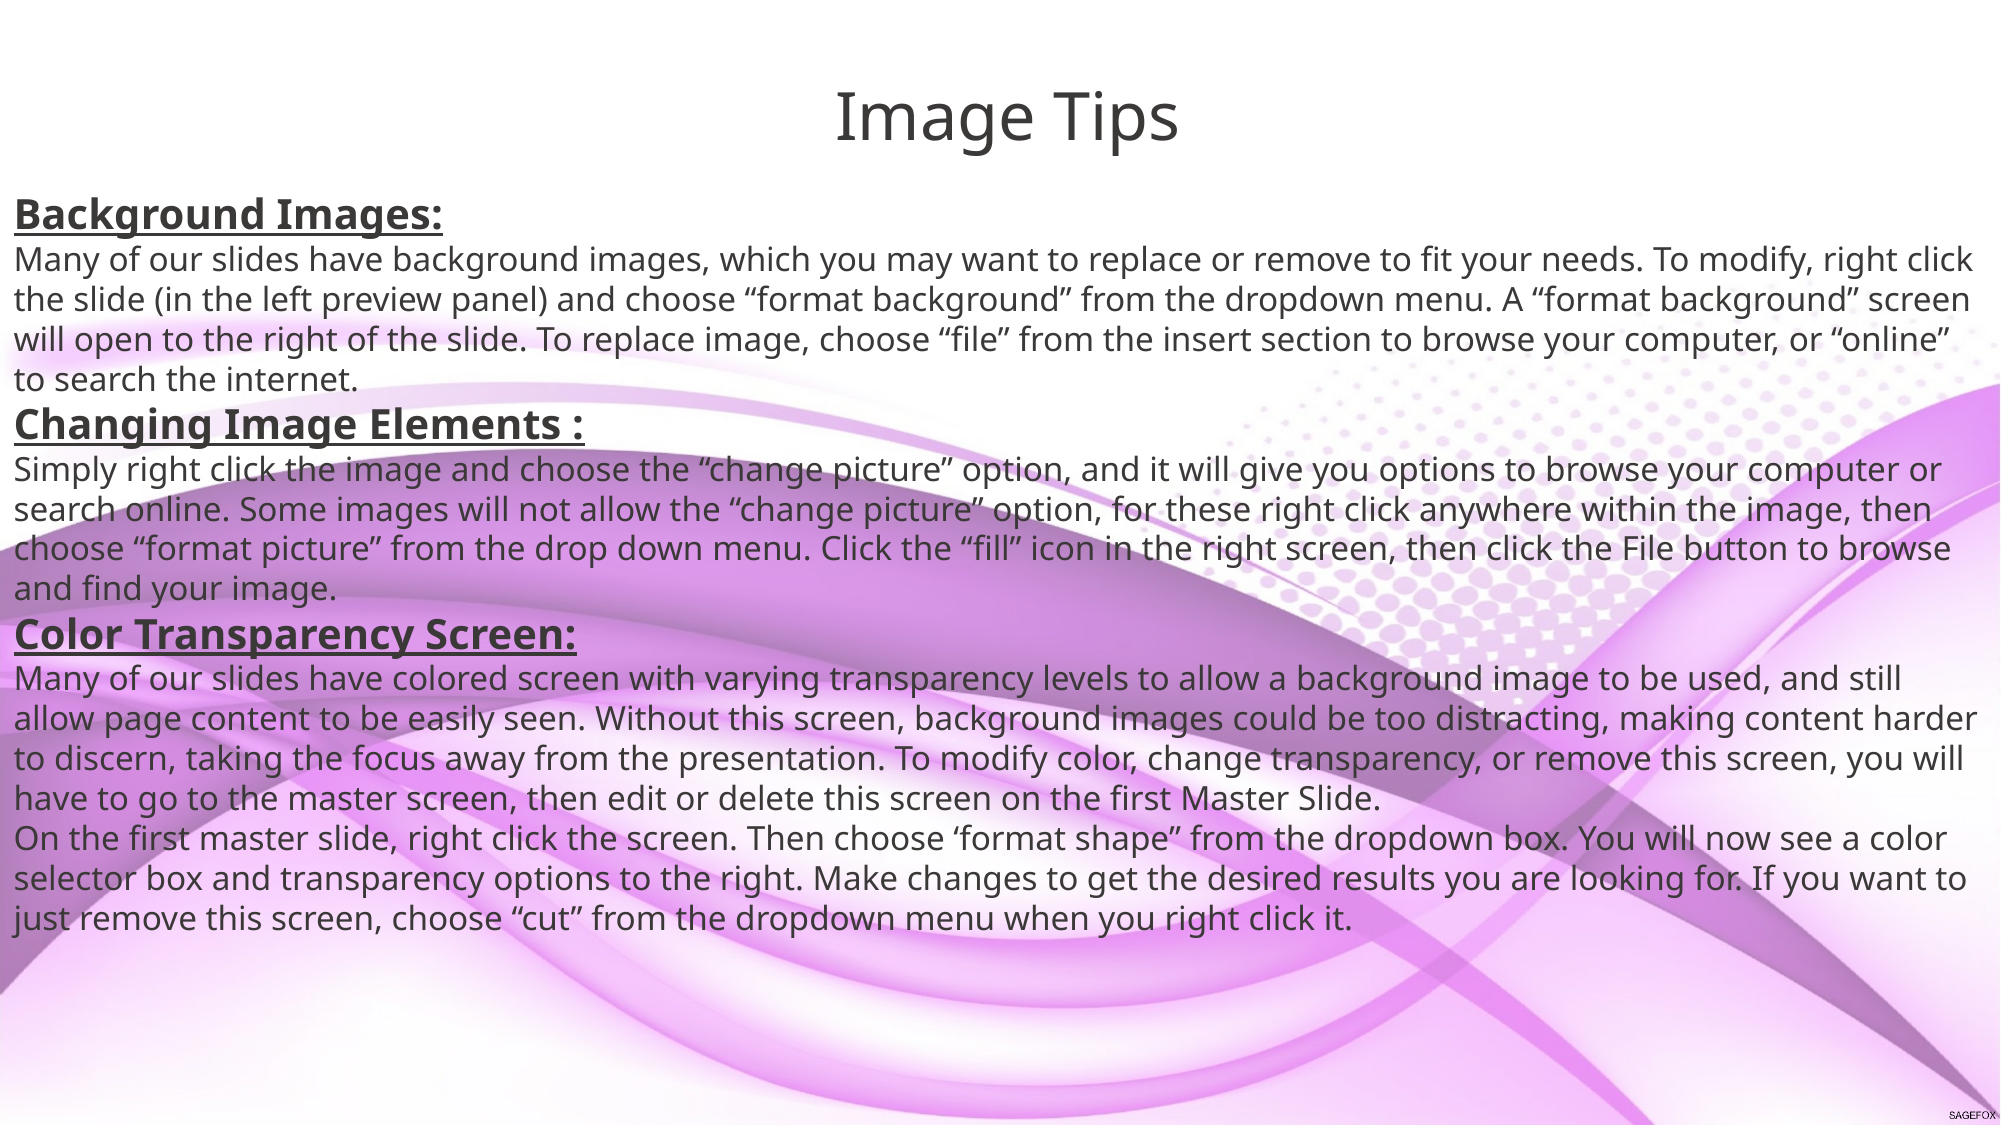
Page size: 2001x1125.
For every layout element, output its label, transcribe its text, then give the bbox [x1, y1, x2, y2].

text_box Background Images: Many of our slides have background images, which you may want to replace or remove to fit your needs. To modify, right click the slide (in the left preview panel) and choose “format background” from the dropdown menu. A “format background” screen will open to the right of the slide. To replace image, choose “file” from the insert section to browse your computer, or “online” to search the internet. Changing Image Elements : Simply right click the image and choose the “change picture” option, and it will give you options to browse your computer or search online. Some images will not allow the “change picture” option, for these right click anywhere within the image, then choose “format picture” from the drop down menu. Click the “fill” icon in the right screen, then click the File button to browse and find your image. Color Transparency Screen: Many of our slides have colored screen with varying transparency levels to allow a background image to be used, and still allow page content to be easily seen. Without this screen, background images could be too distracting, making content harder to discern, taking the focus away from the presentation. To modify color, change transparency, or remove this screen, you will have to go to the master screen, then edit or delete this screen on the first Master Slide. On the first master slide, right click the screen. Then choose ‘format shape” from the dropdown box. You will now see a color selector box and transparency options to the right. Make changes to get the desired results you are looking for. If you want to just remove this screen, choose “cut” from the dropdown menu when you right click it. [0, 0, 2000, 1125]
title Image Tips [597, 59, 1420, 177]
